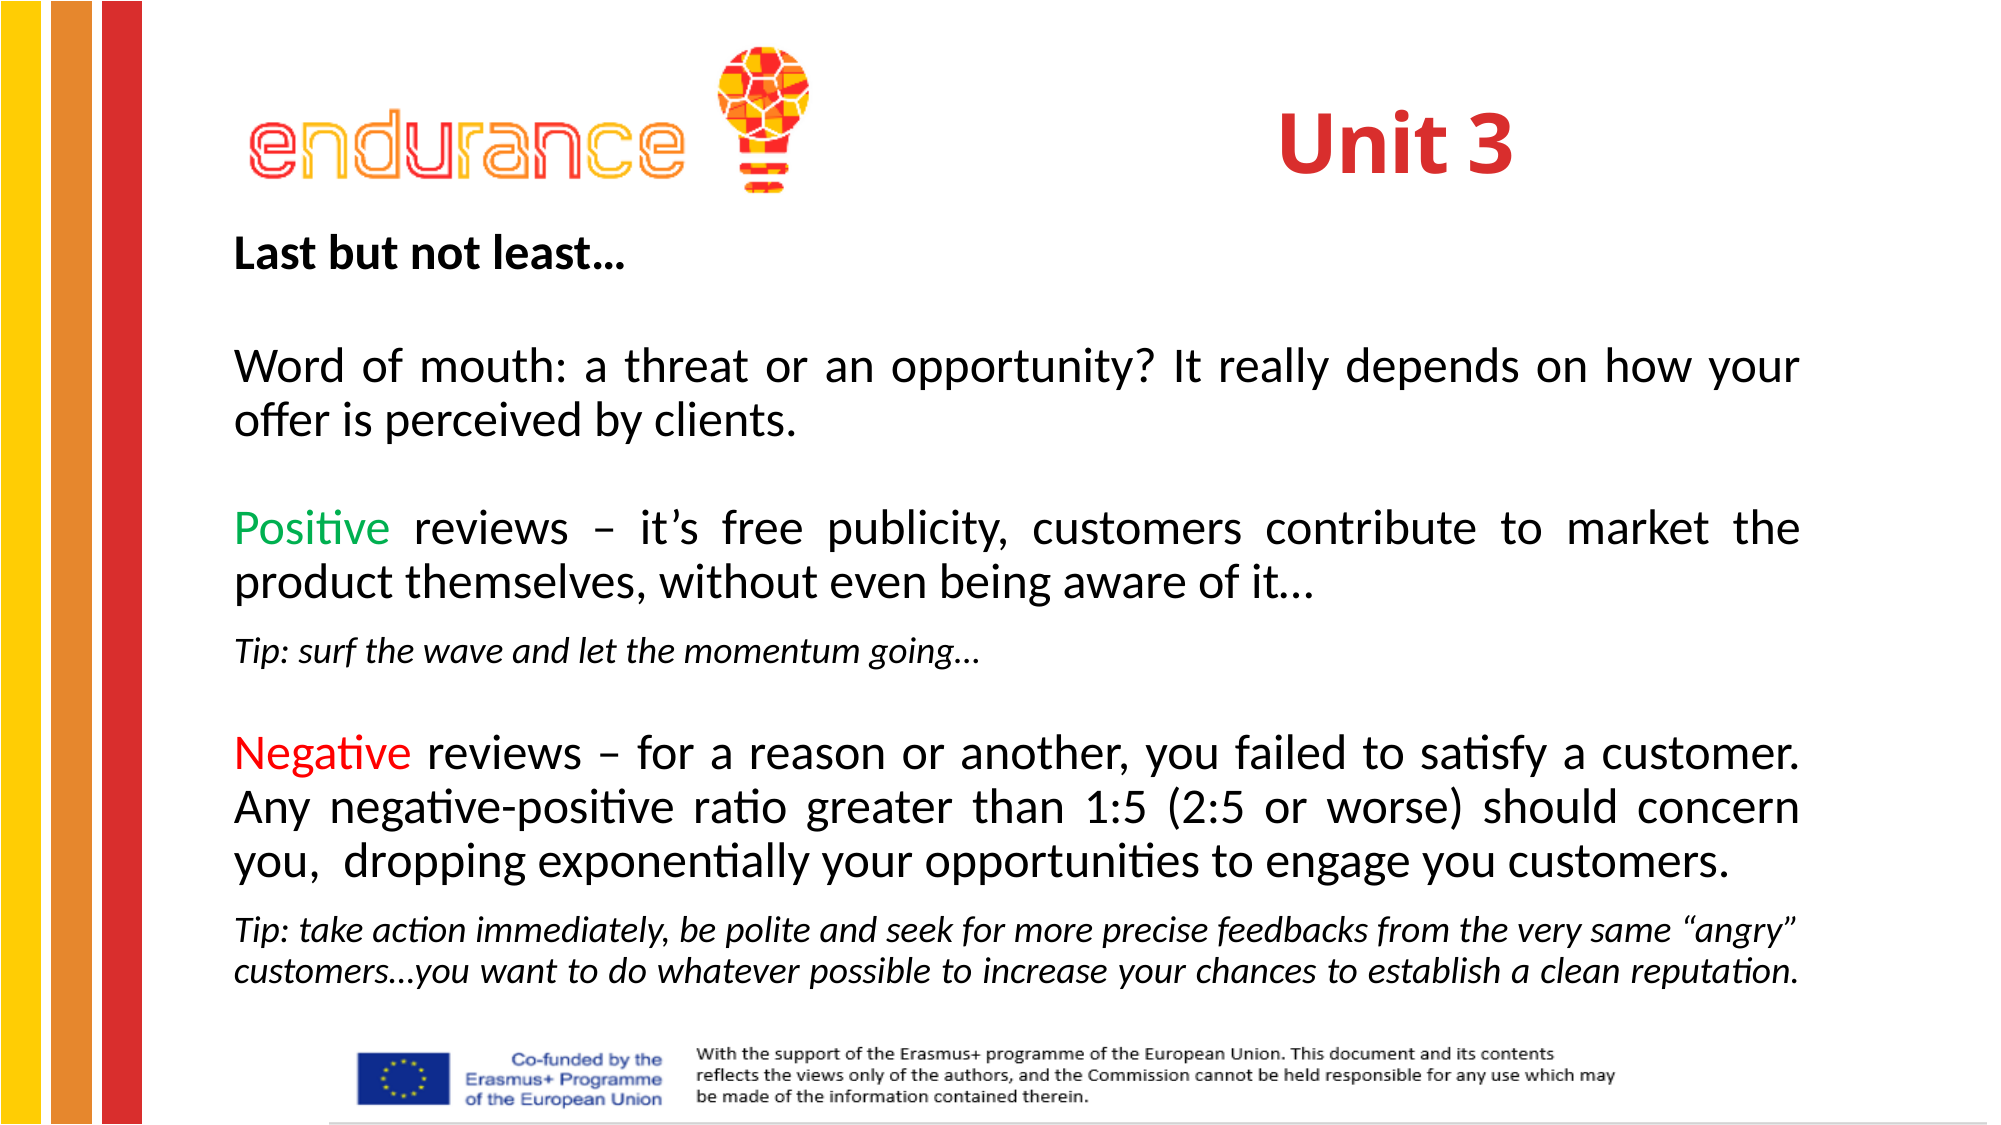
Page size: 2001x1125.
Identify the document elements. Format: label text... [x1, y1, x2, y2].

picture [329, 1032, 1987, 1125]
text_box [0, 0, 43, 1125]
text_box [49, 0, 94, 1125]
picture [218, 27, 845, 212]
text_box [100, 0, 144, 1125]
subtitle Last but not least… Word of mouth: a threat or an opportunity? It really depends on how your offer is perceived by clients. Positive reviews – it’s free publicity, customers contribute to market the product themselves, without even being aware of it… Tip: surf the wave and let the momentum going… Negative reviews – for a reason or another, you failed to satisfy a customer. Any negative-positive ratio greater than 1:5 (2:5 or worse) should concern you, dropping exponentially your opportunities to engage you customers. Tip: take action immediately, be polite and seek for more precise feedbacks from the very same “angry” customers…you want to do whatever possible to increase your chances to establish a clean reputation. [219, 211, 1817, 1045]
text_box Unit 3 [864, 90, 1948, 200]
